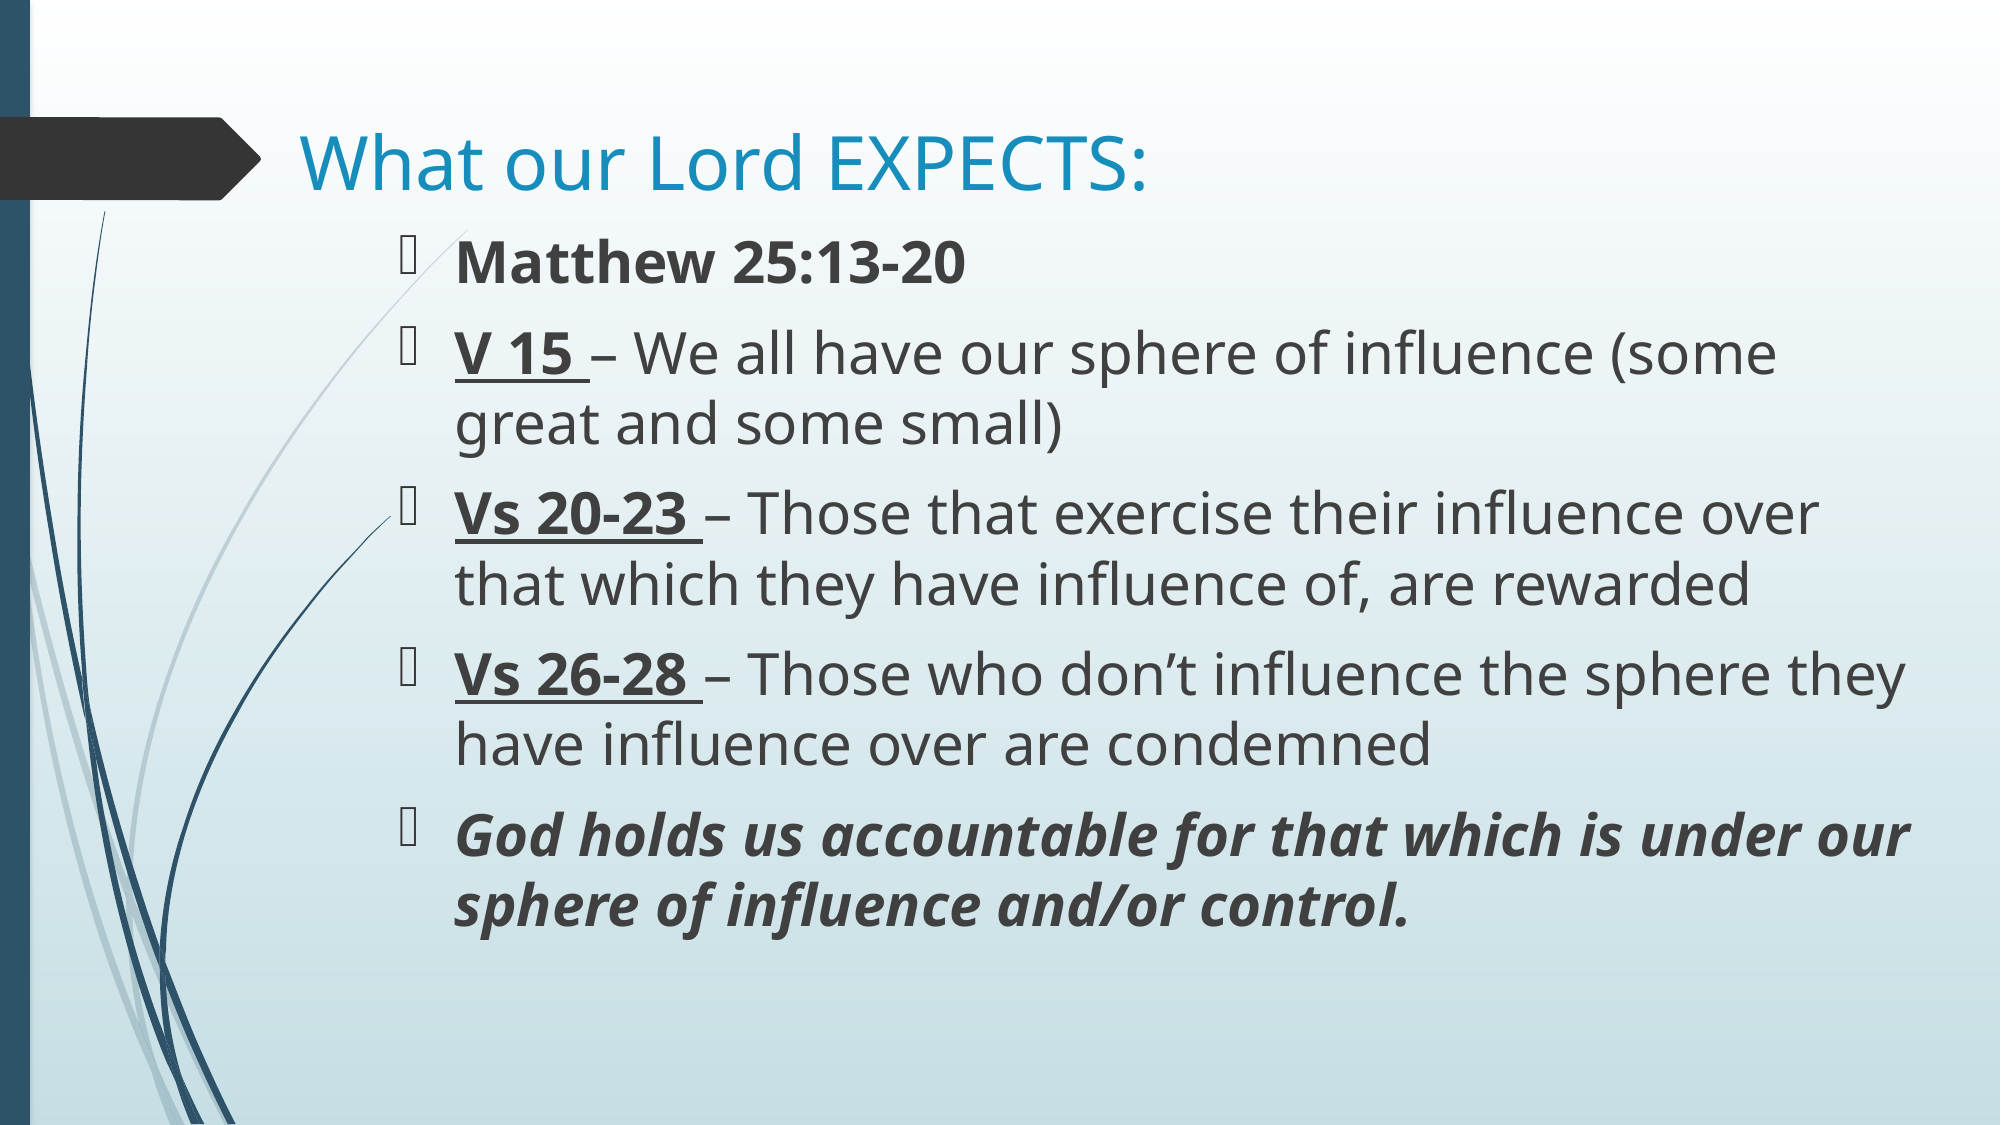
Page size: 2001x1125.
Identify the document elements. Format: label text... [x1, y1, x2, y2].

title What our Lord EXPECTS: [284, 108, 1423, 218]
list Matthew 25:13-20 V 15 – We all have our sphere of influence (some great and some small) Vs 20-23 – Those that exercise their influence over that which they have influence of, are rewarded Vs 26-28 – Those who don’t influence the sphere they have influence over are condemned God holds us accountable for that which is under our sphere of influence and/or control. [383, 218, 1930, 1092]
